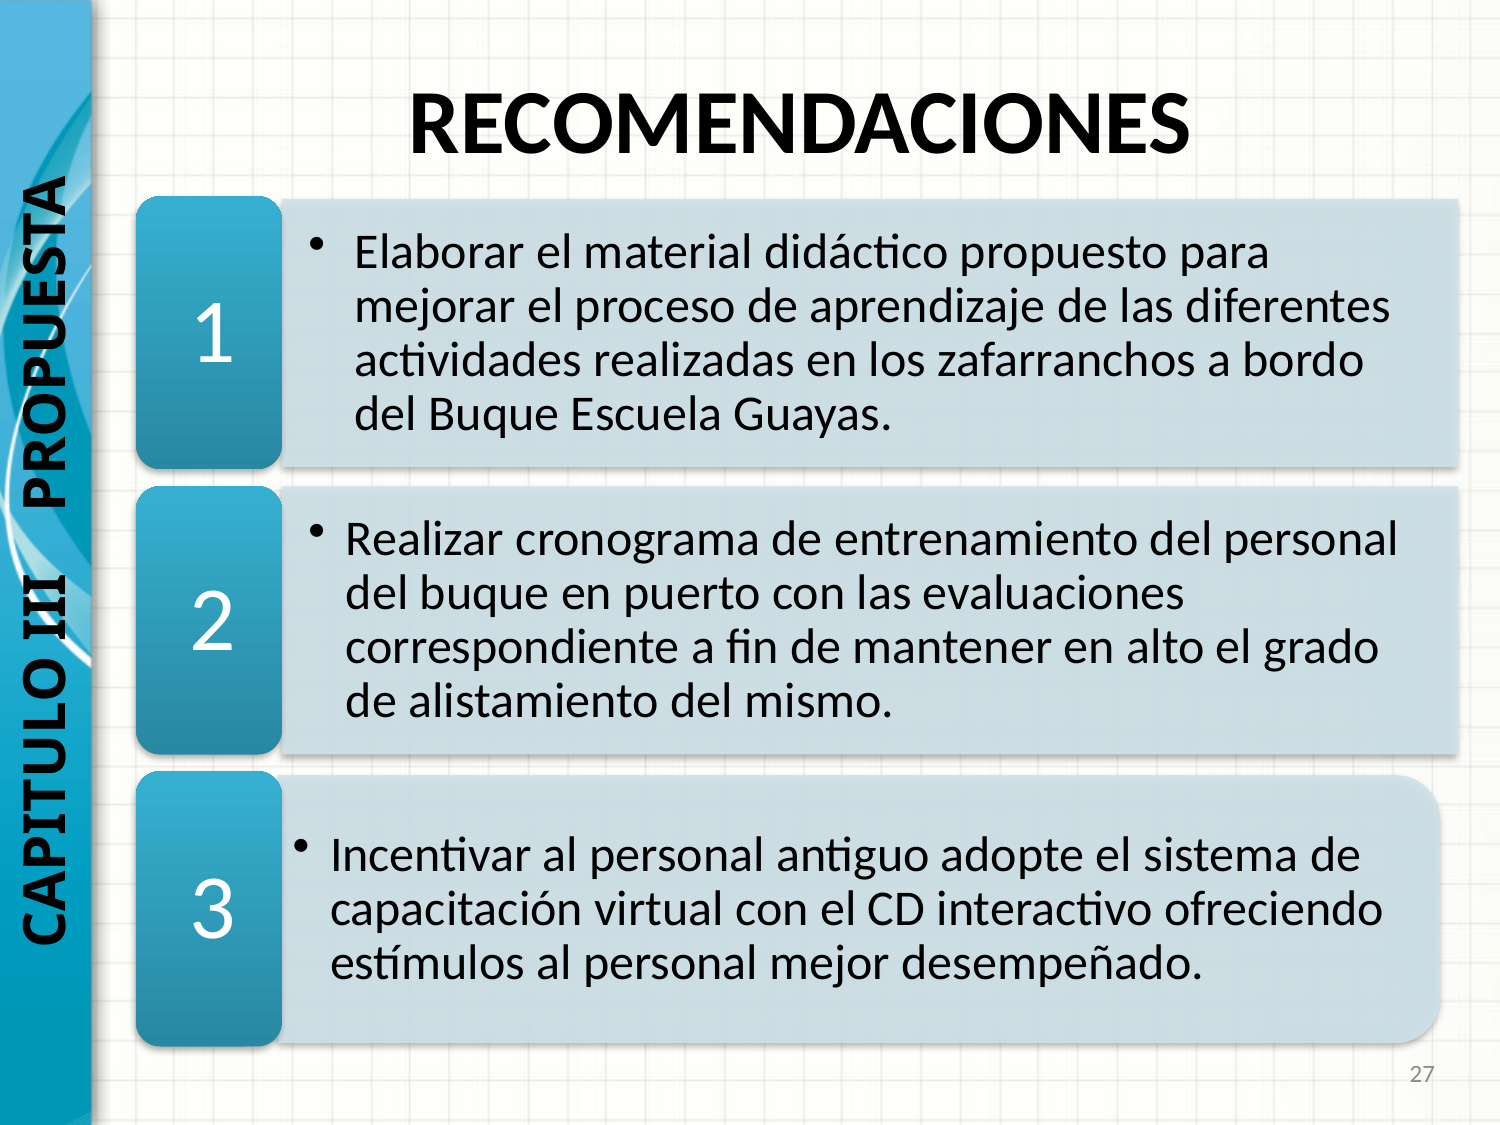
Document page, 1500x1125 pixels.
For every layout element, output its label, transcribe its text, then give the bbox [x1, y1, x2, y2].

slide_number 27 [1100, 1055, 1450, 1103]
title RECOMENDACIONES [138, 49, 1463, 185]
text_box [135, 195, 1459, 1047]
picture [101, 0, 1500, 1125]
text_box CAPITULO III PROPUESTA [0, 0, 101, 1125]
